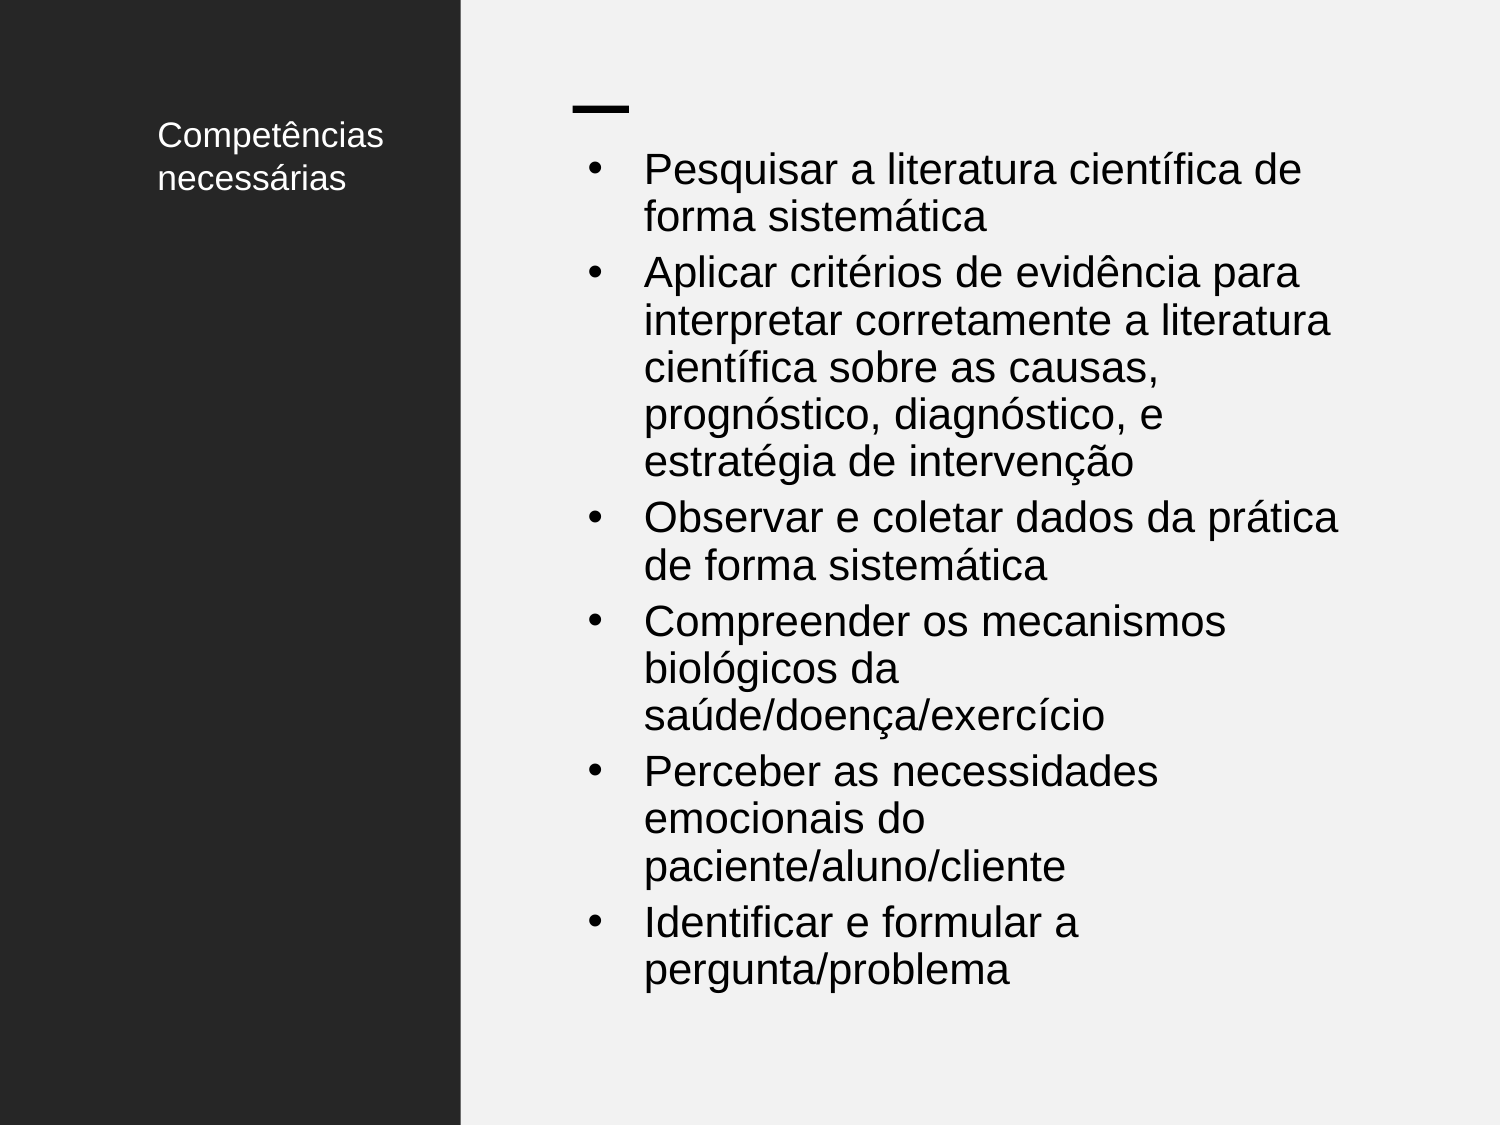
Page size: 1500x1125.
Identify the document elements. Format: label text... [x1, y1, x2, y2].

list Pesquisar a literatura científica de forma sistemática Aplicar critérios de evidência para interpretar corretamente a literatura científica sobre as causas, prognóstico, diagnóstico, e estratégia de intervenção Observar e coletar dados da prática de forma sistemática Compreender os mecanismos biológicos da saúde/doença/exercício Perceber as necessidades emocionais do paciente/aluno/cliente Identificar e formular a pergunta/problema [572, 139, 1359, 1014]
title Competências necessárias [142, 104, 412, 1020]
text_box [0, 0, 461, 1125]
text_box [572, 105, 629, 113]
text_box [461, 0, 1500, 1125]
